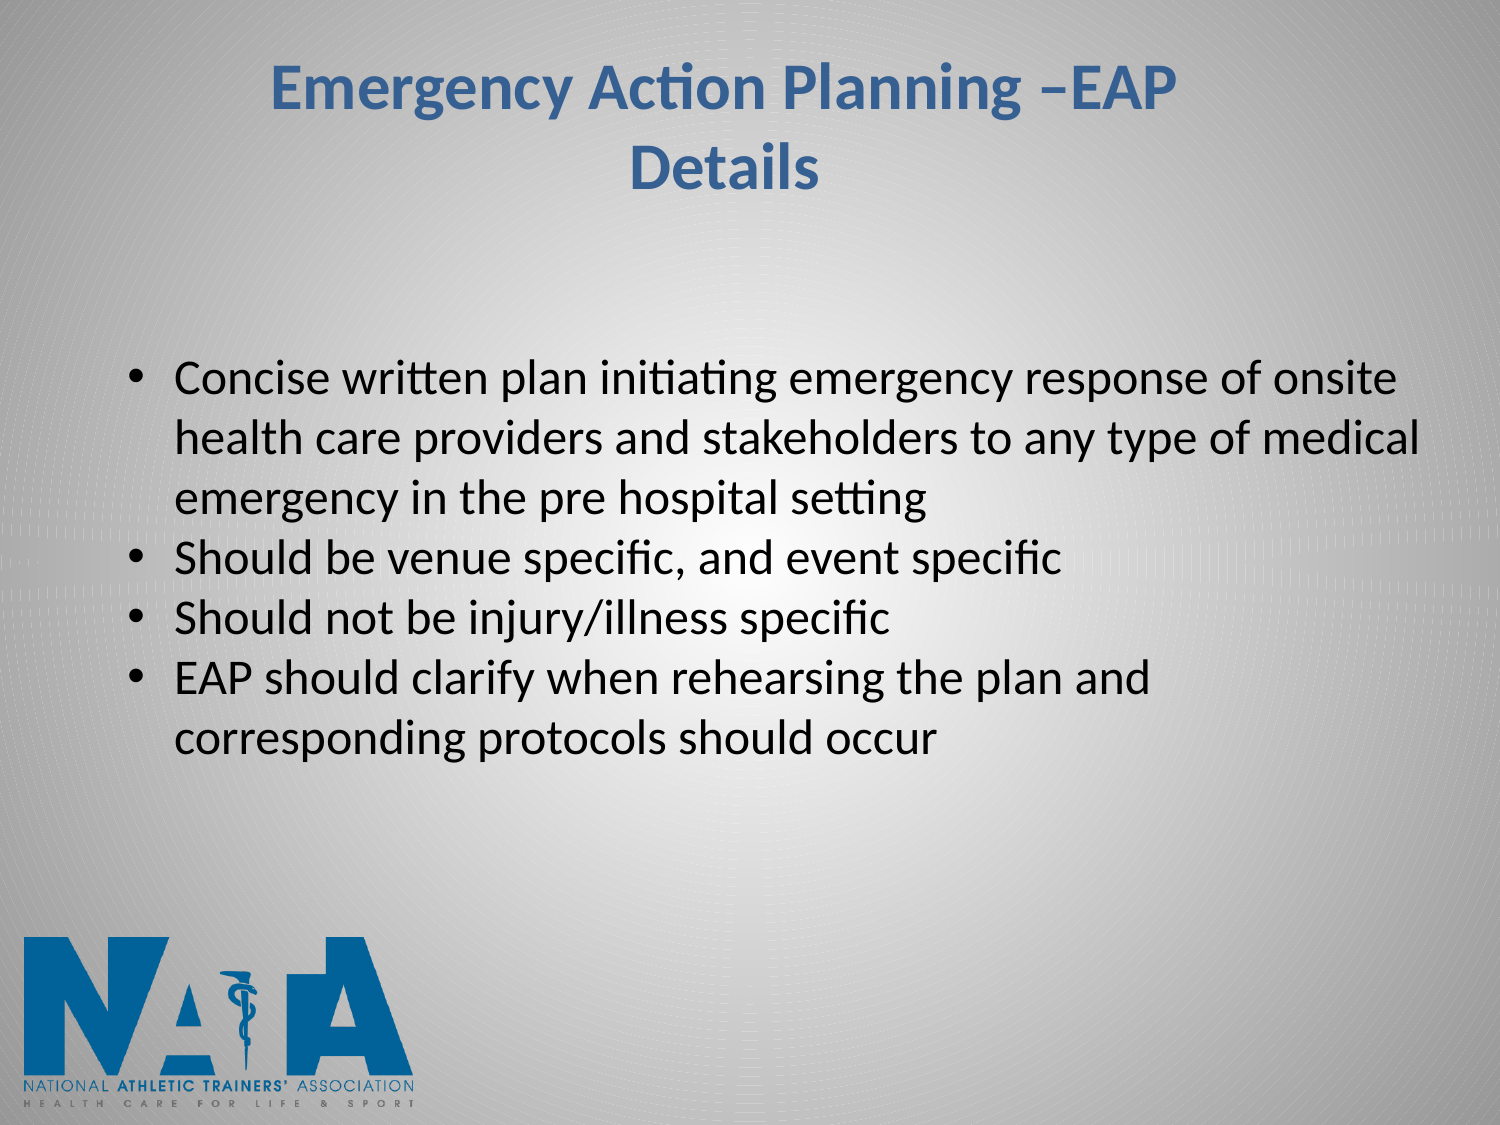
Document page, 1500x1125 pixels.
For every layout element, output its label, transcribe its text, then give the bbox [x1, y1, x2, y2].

picture [24, 937, 413, 1107]
text_box Concise written plan initiating emergency response of onsite health care providers and stakeholders to any type of medical emergency in the pre hospital setting Should be venue specific, and event specific Should not be injury/illness specific EAP should clarify when rehearsing the plan and corresponding protocols should occur [112, 337, 1450, 873]
text_box Emergency Action Planning –EAP Details [81, 35, 1369, 211]
